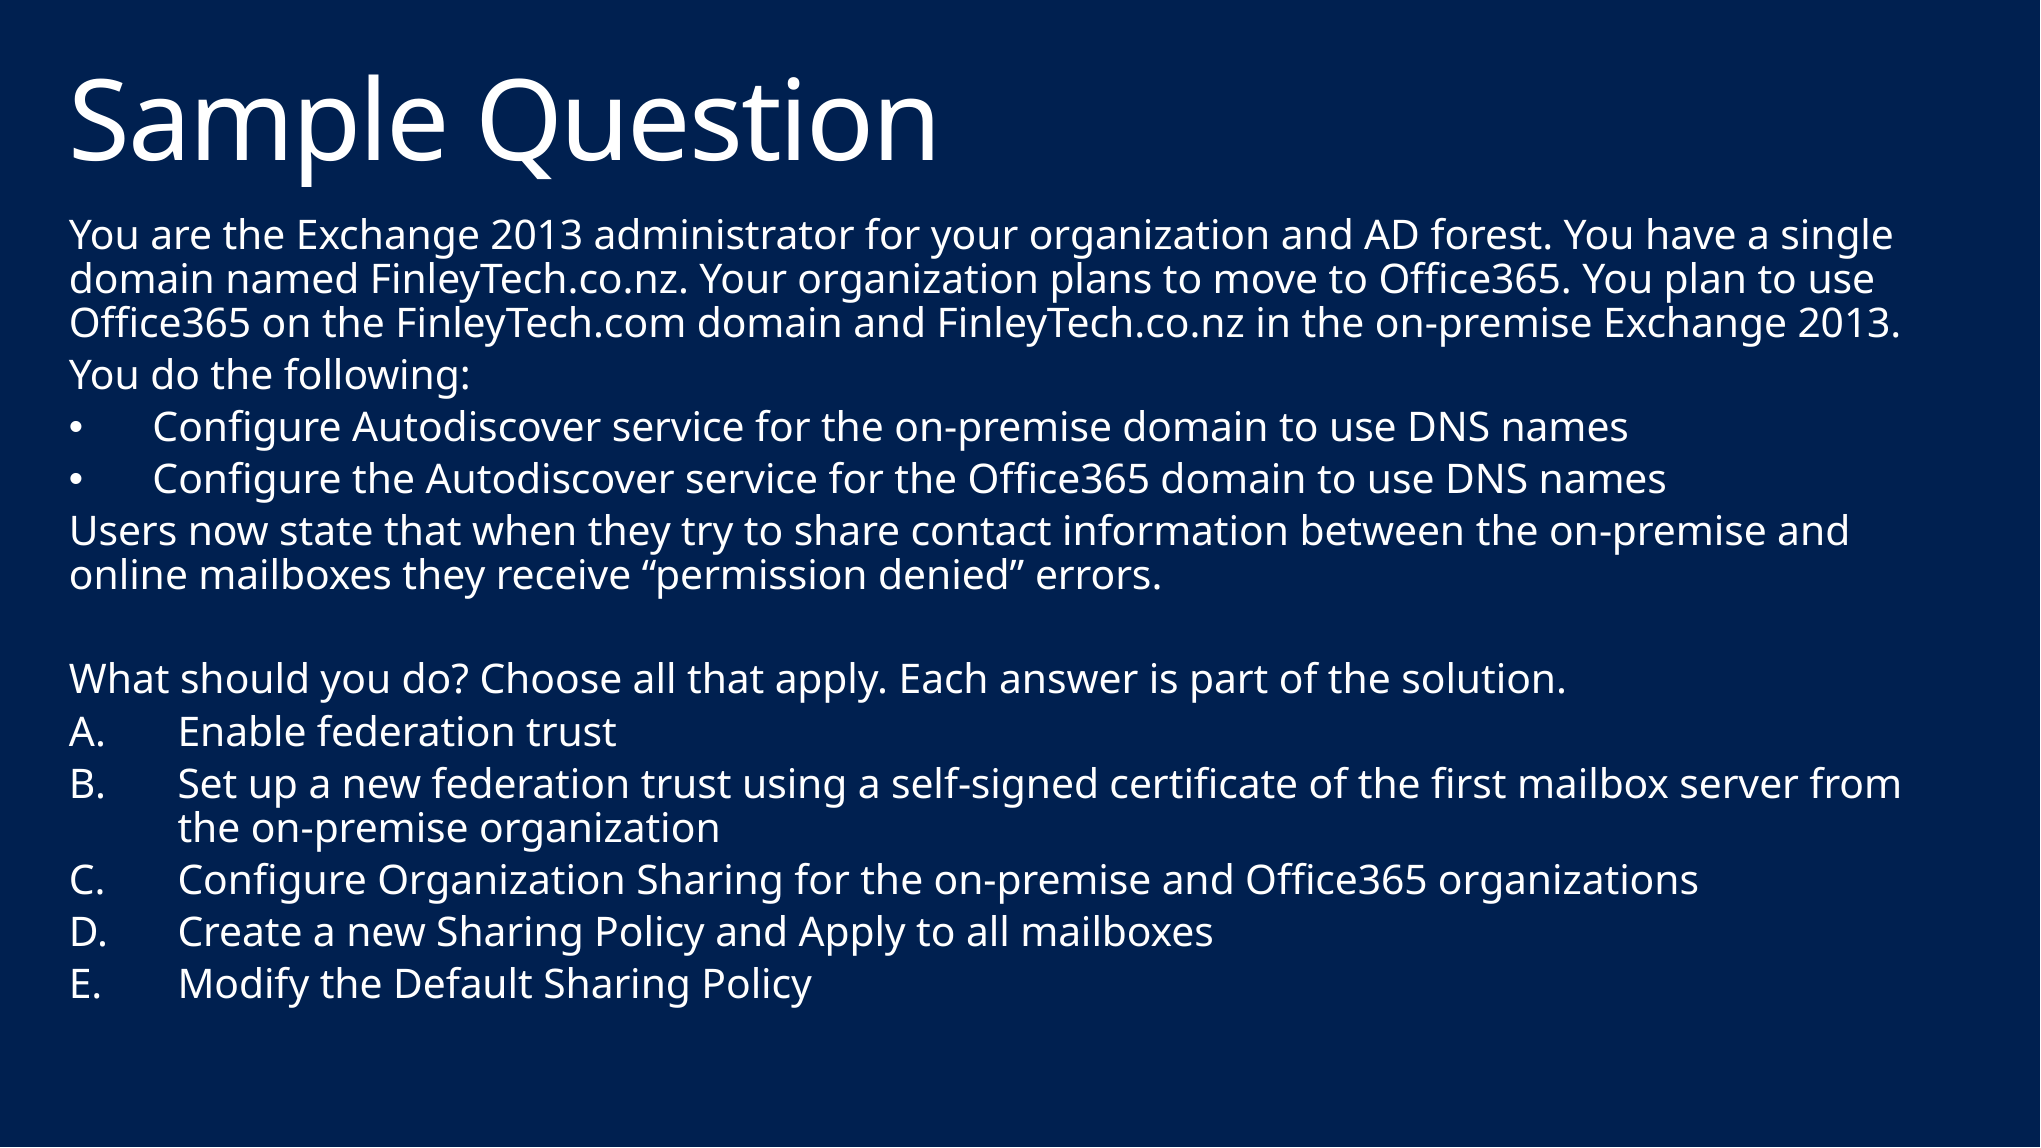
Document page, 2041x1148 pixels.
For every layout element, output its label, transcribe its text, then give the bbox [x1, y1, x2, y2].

list You are the Exchange 2013 administrator for your organization and AD forest. You have a single domain named FinleyTech.co.nz. Your organization plans to move to Office365. You plan to use Office365 on the FinleyTech.com domain and FinleyTech.co.nz in the on-premise Exchange 2013. You do the following: Configure Autodiscover service for the on-premise domain to use DNS names Configure the Autodiscover service for the Office365 domain to use DNS names Users now state that when they try to share contact information between the on-premise and online mailboxes they receive “permission denied” errors. What should you do? Choose all that apply. Each answer is part of the solution. Enable federation trust Set up a new federation trust using a self-signed certificate of the first mailbox server from the on-premise organization Configure Organization Sharing for the on-premise and Office365 organizations Create a new Sharing Policy and Apply to all mailboxes Modify the Default Sharing Policy [45, 198, 1996, 1047]
title Sample Question [45, 48, 1996, 198]
